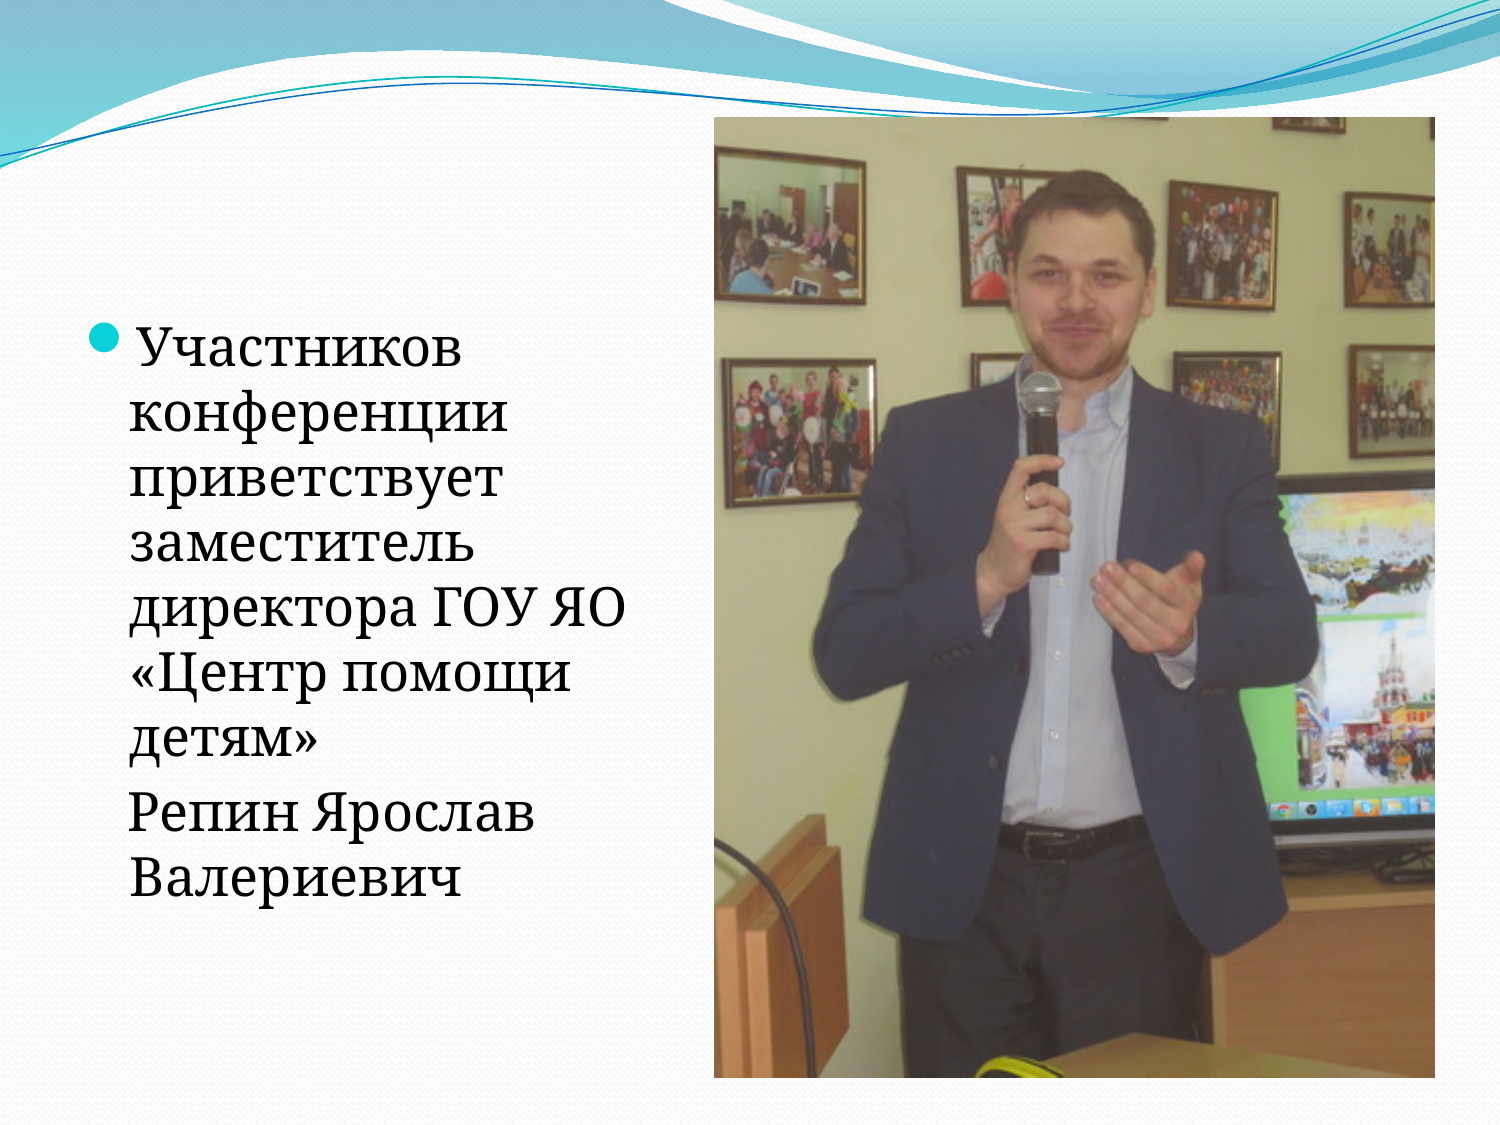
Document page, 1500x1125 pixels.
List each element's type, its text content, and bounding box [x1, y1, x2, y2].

list Участников конференции приветствует заместитель директора ГОУ ЯО «Центр помощи детям» Репин Ярослав Валериевич [70, 304, 645, 1025]
picture [714, 116, 1436, 1079]
